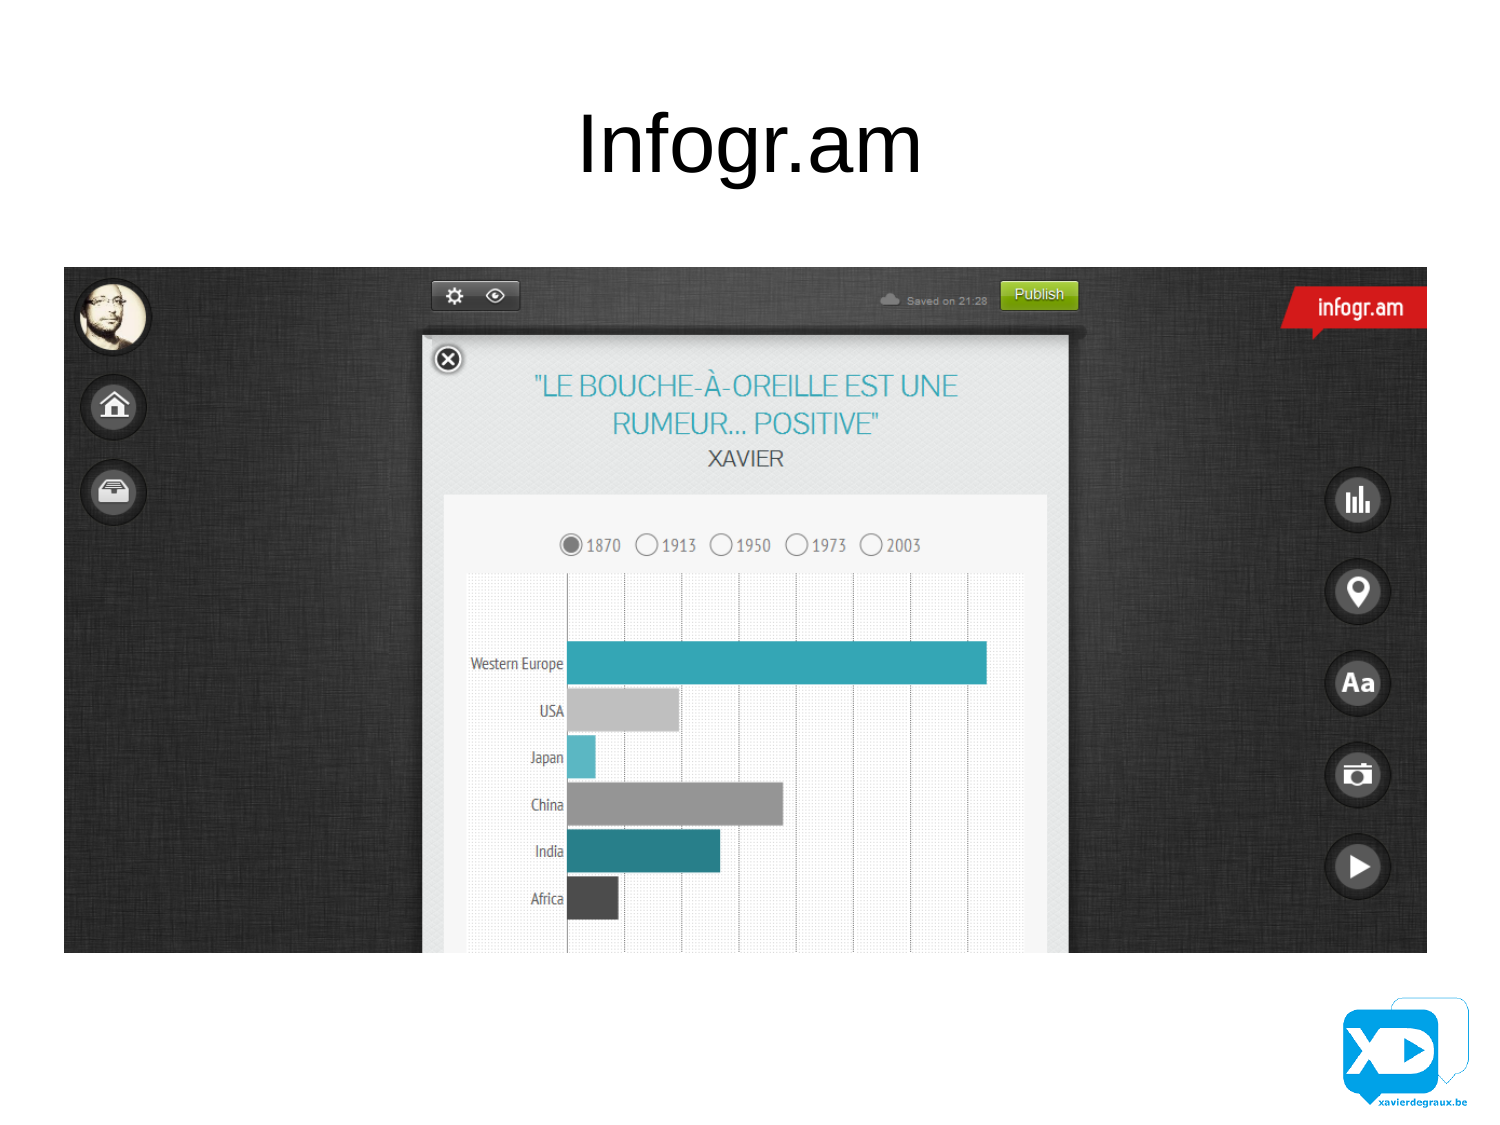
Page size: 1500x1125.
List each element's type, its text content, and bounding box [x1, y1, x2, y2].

title Infogr.am [75, 45, 1425, 233]
picture [1340, 987, 1478, 1125]
picture [64, 266, 1428, 954]
